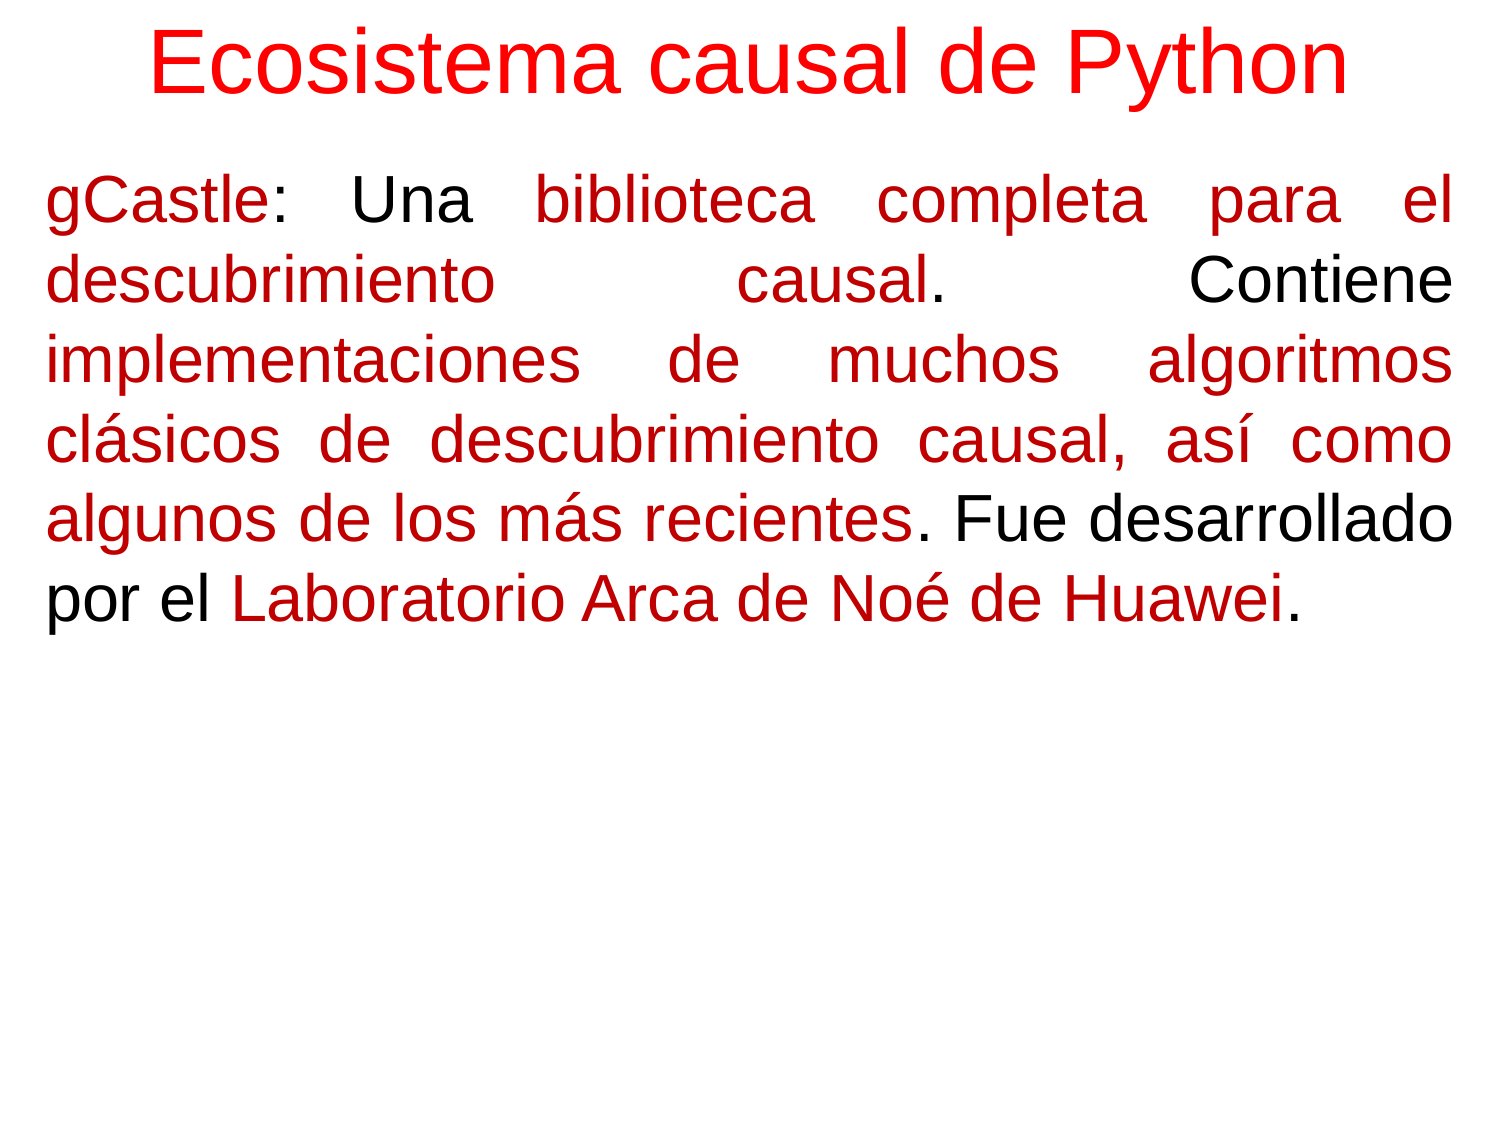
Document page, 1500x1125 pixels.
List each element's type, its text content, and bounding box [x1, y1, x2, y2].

text_box gCastle: Una biblioteca completa para el descubrimiento causal. Contiene implementaciones de muchos algoritmos clásicos de descubrimiento causal, así como algunos de los más recientes. Fue desarrollado por el Laboratorio Arca de Noé de Huawei. [30, 148, 1470, 643]
title Ecosistema causal de Python [0, 0, 1500, 129]
